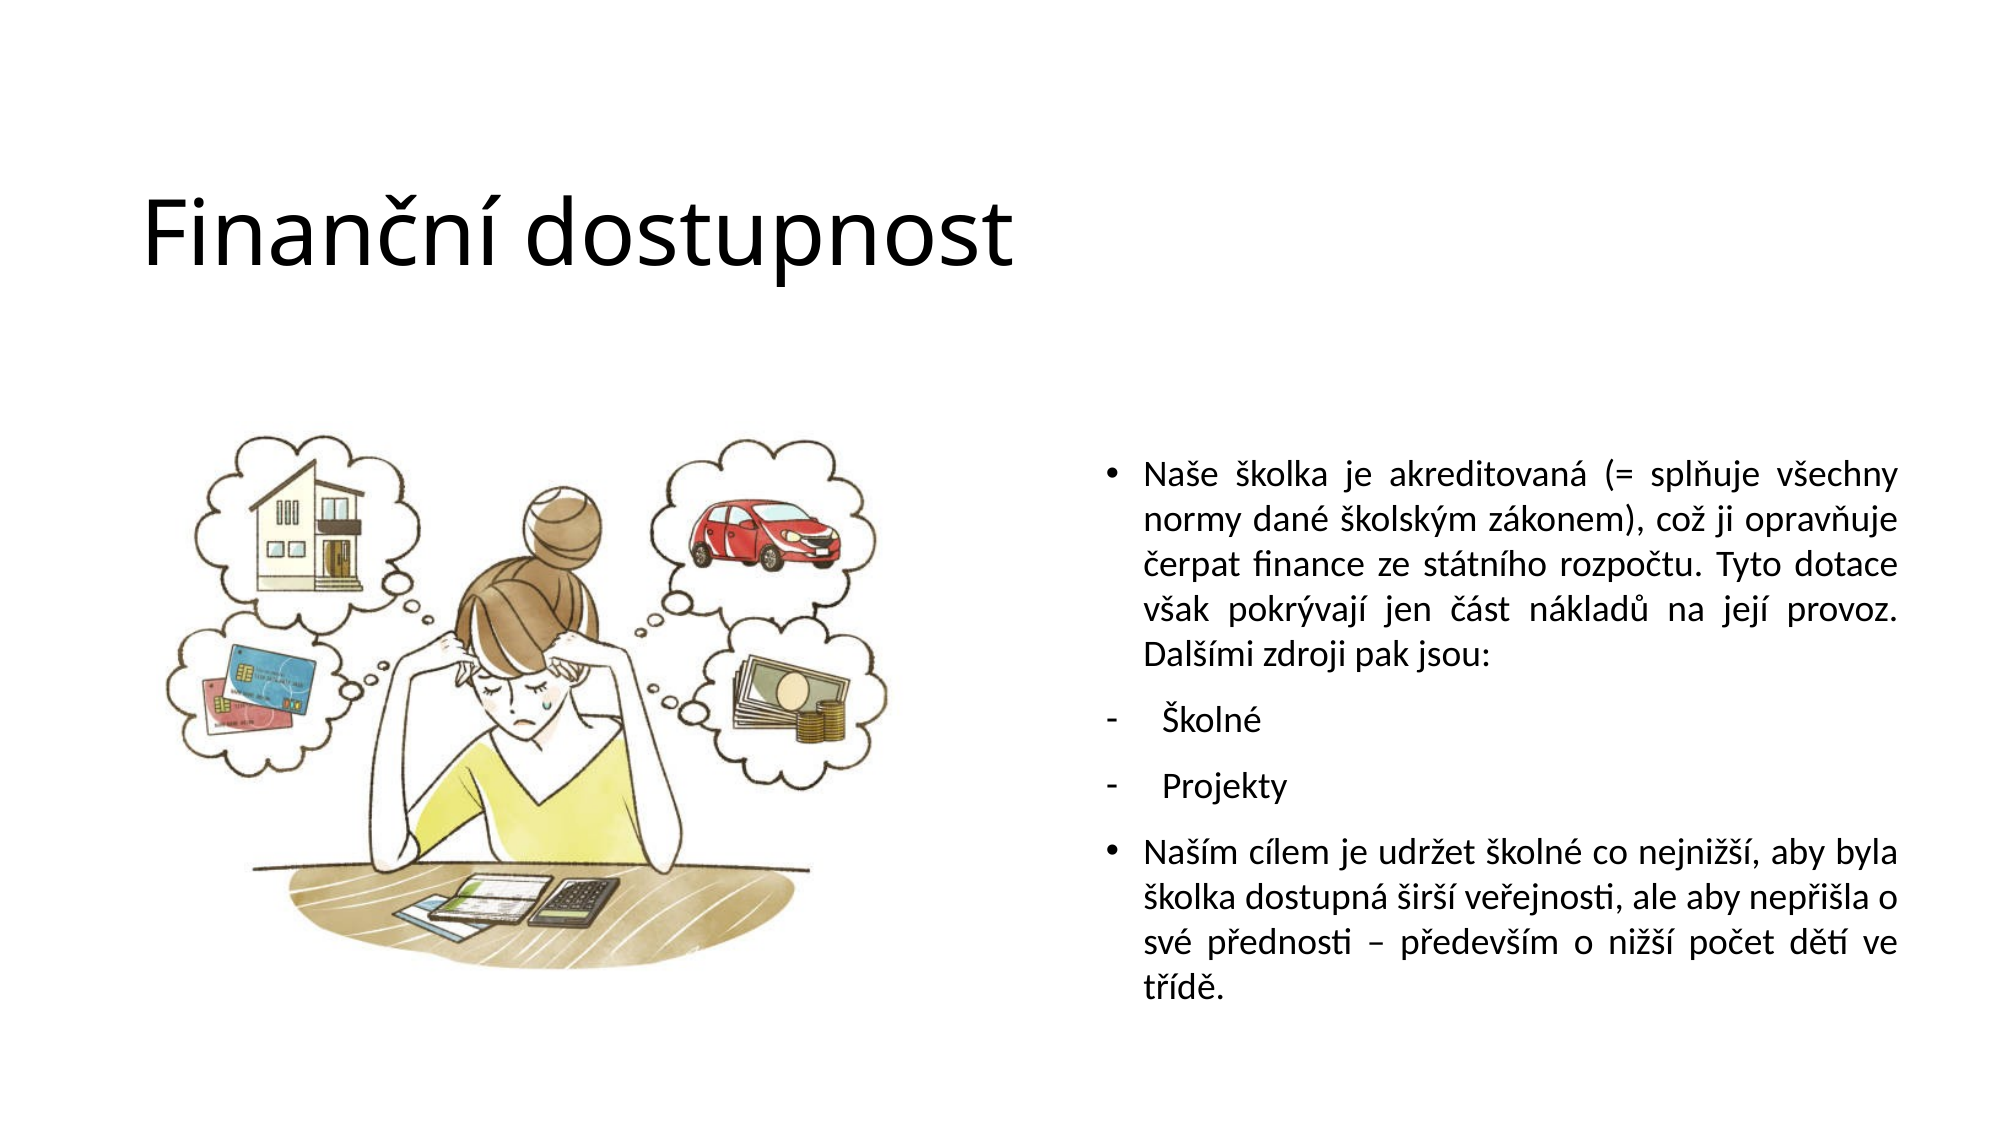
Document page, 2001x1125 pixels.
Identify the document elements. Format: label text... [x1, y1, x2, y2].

title Finanční dostupnost [124, 140, 1751, 332]
picture [156, 421, 907, 985]
list Naše školka je akreditovaná (= splňuje všechny normy dané školským zákonem), což ji opravňuje čerpat finance ze státního rozpočtu. Tyto dotace však pokrývají jen část nákladů na její provoz. Dalšími zdroji pak jsou: Školné Projekty Naším cílem je udržet školné co nejnižší, aby byla školka dostupná širší veřejnosti, ale aby nepřišla o své přednosti – především o nižší počet dětí ve třídě. [1090, 432, 1915, 1024]
